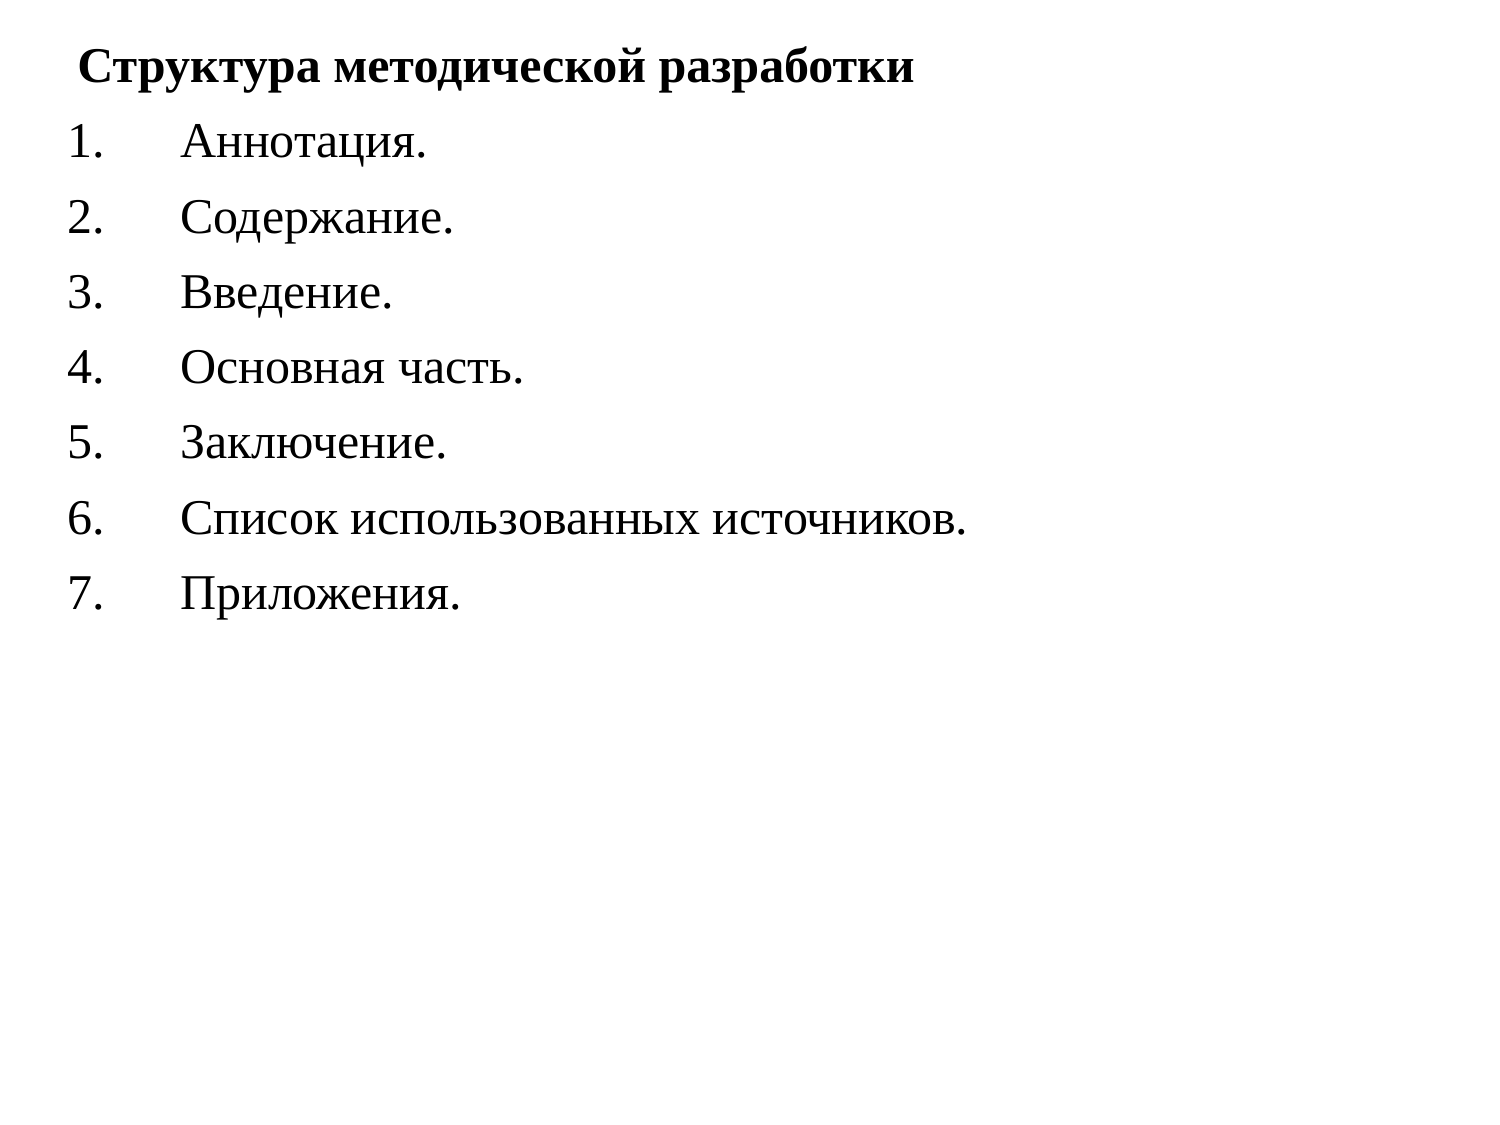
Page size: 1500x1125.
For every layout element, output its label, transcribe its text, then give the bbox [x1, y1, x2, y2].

text_box Структура методической разработки 1. Аннотация. 2. Содержание. 3. Введение. 4. Основная часть. 5. Заключение. 6. Список использованных источников. 7. Приложения. [53, 16, 1317, 627]
